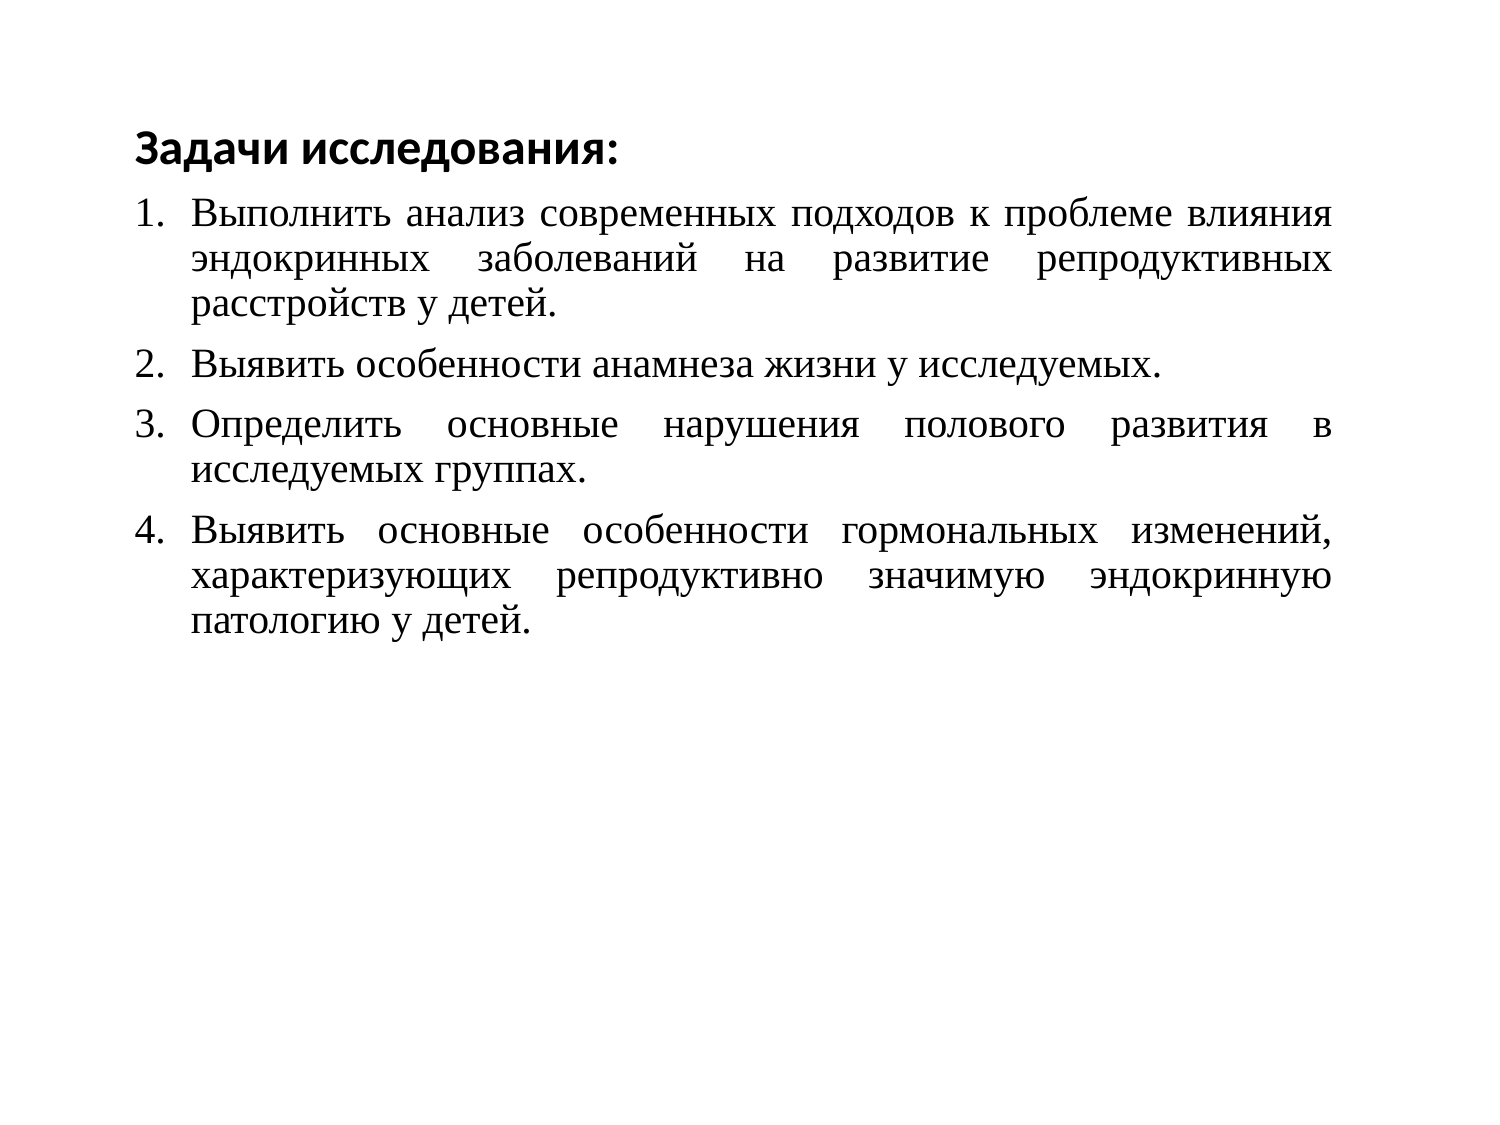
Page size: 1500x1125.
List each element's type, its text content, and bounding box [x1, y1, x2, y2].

list Задачи исследования: Выполнить анализ современных подходов к проблеме влияния эндокринных заболеваний на развитие репродуктивных расстройств у детей. Выявить особенности анамнеза жизни у исследуемых. Определить основные нарушения полового развития в исследуемых группах. Выявить основные особенности гормональных изменений, характеризующих репродуктивно значимую эндокринную патологию у детей. [112, 113, 1348, 1041]
